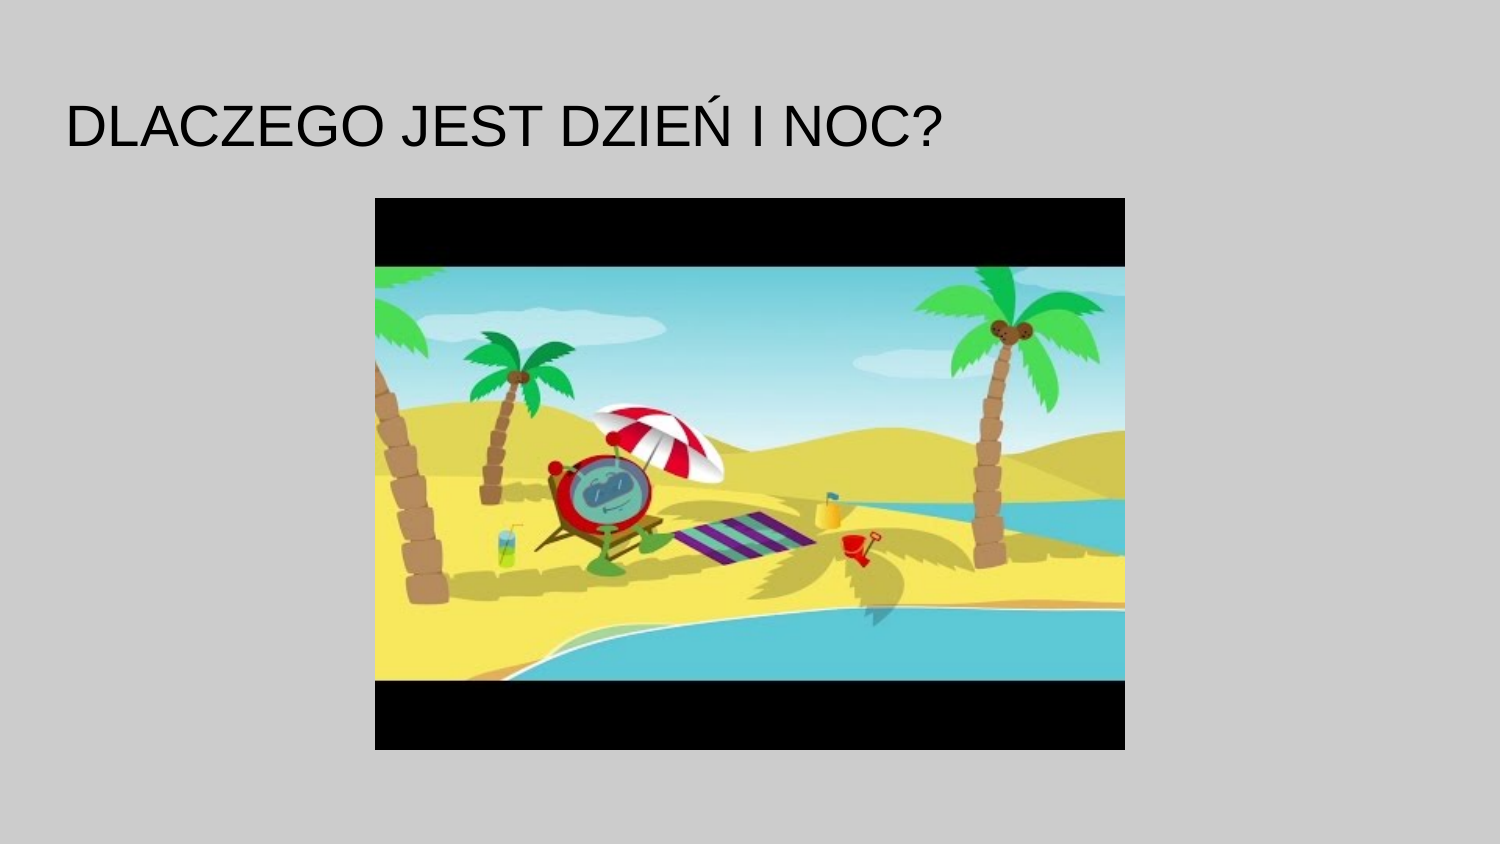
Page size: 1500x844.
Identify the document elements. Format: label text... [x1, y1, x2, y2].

picture [374, 197, 1126, 750]
text_box [51, 189, 1449, 750]
text_box DLACZEGO JEST DZIEŃ I NOC? [51, 72, 1449, 167]
